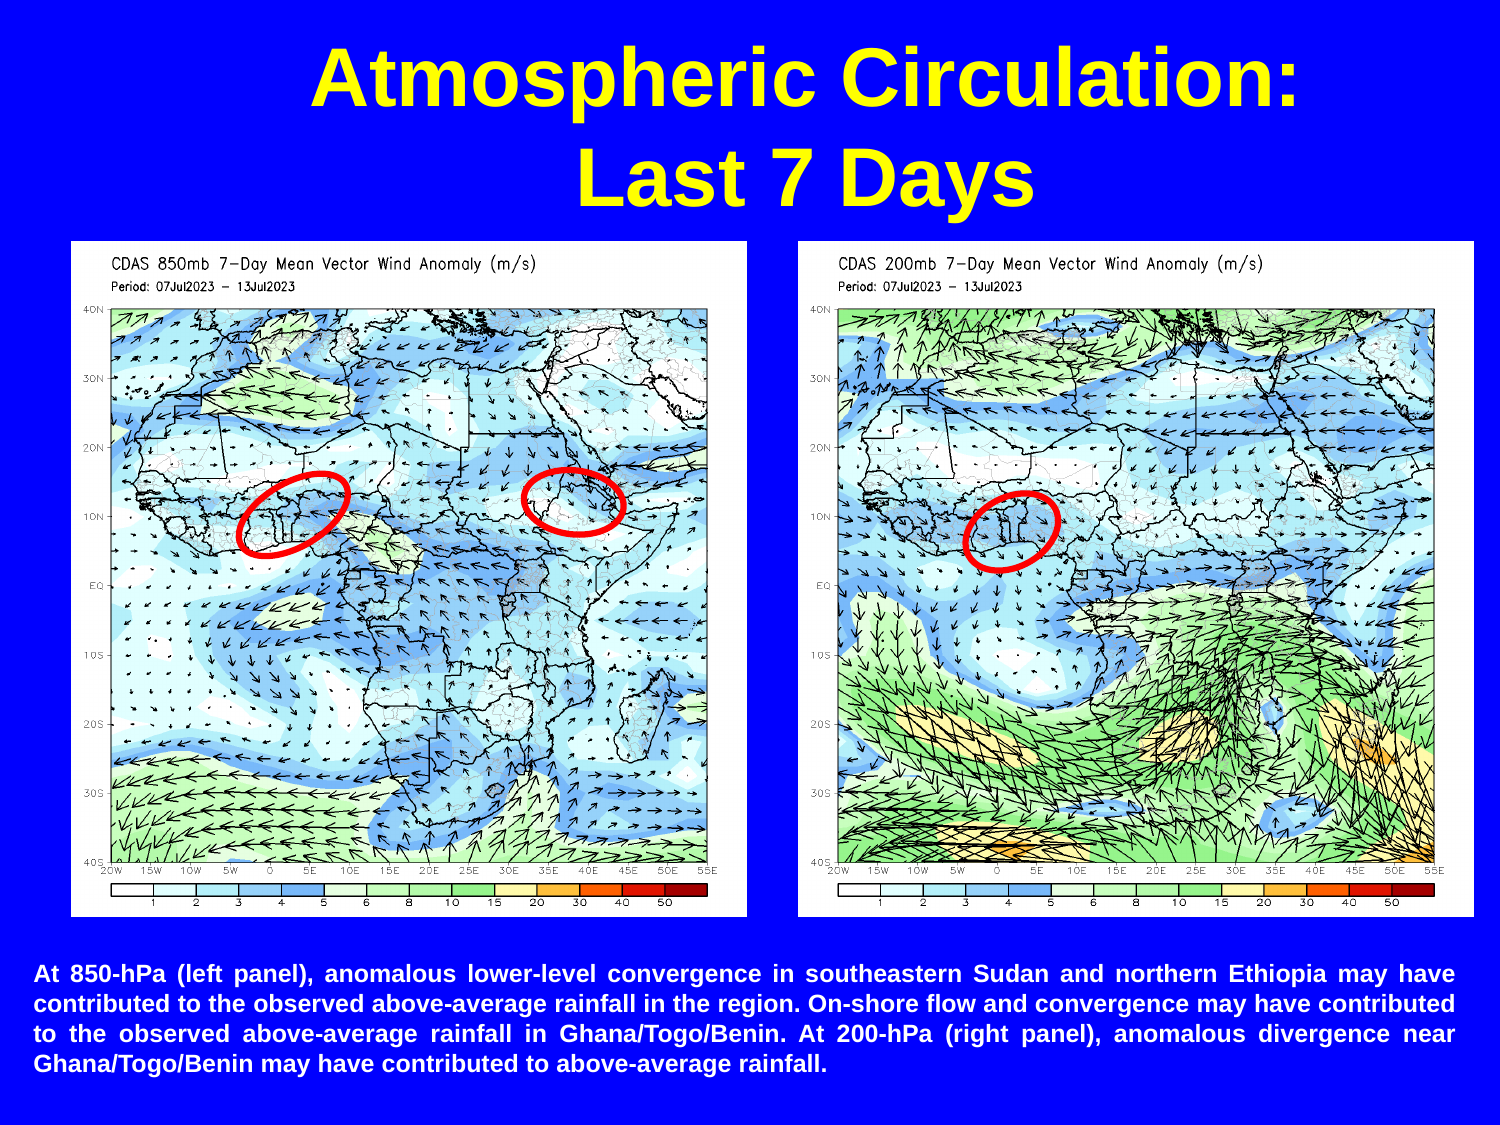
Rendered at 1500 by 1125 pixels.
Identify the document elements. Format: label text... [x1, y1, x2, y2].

picture [798, 241, 1474, 917]
picture [70, 241, 747, 917]
text_box At 850-hPa (left panel), anomalous lower-level convergence in southeastern Sudan and northern Ethiopia may have contributed to the observed above-average rainfall in the region. On-shore flow and convergence may have contributed to the observed above-average rainfall in Ghana/Togo/Benin. At 200-hPa (right panel), anomalous divergence near Ghana/Togo/Benin may have contributed to above-average rainfall. [18, 949, 1474, 1085]
title Atmospheric Circulation: Last 7 Days [174, 37, 1438, 209]
